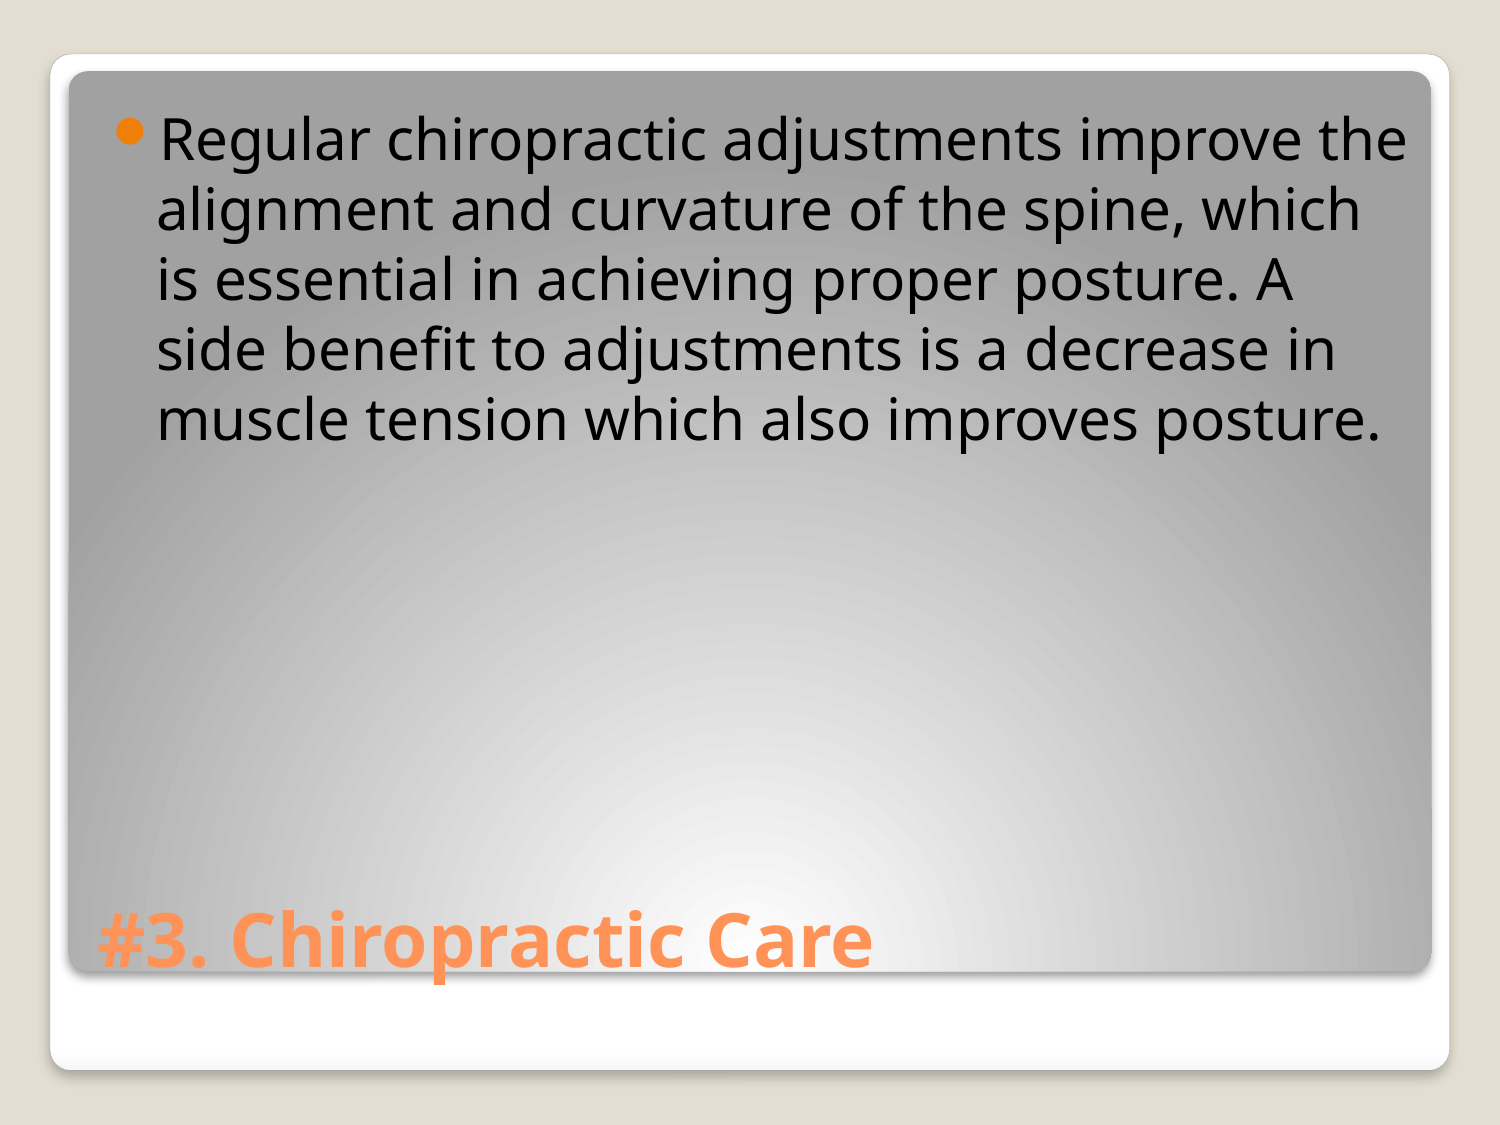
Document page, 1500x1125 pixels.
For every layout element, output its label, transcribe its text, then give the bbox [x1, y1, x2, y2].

title #3. Chiropractic Care [82, 817, 1425, 990]
list Regular chiropractic adjustments improve the alignment and curvature of the spine, which is essential in achieving proper posture. A side benefit to adjustments is a decrease in muscle tension which also improves posture. [82, 86, 1425, 774]
